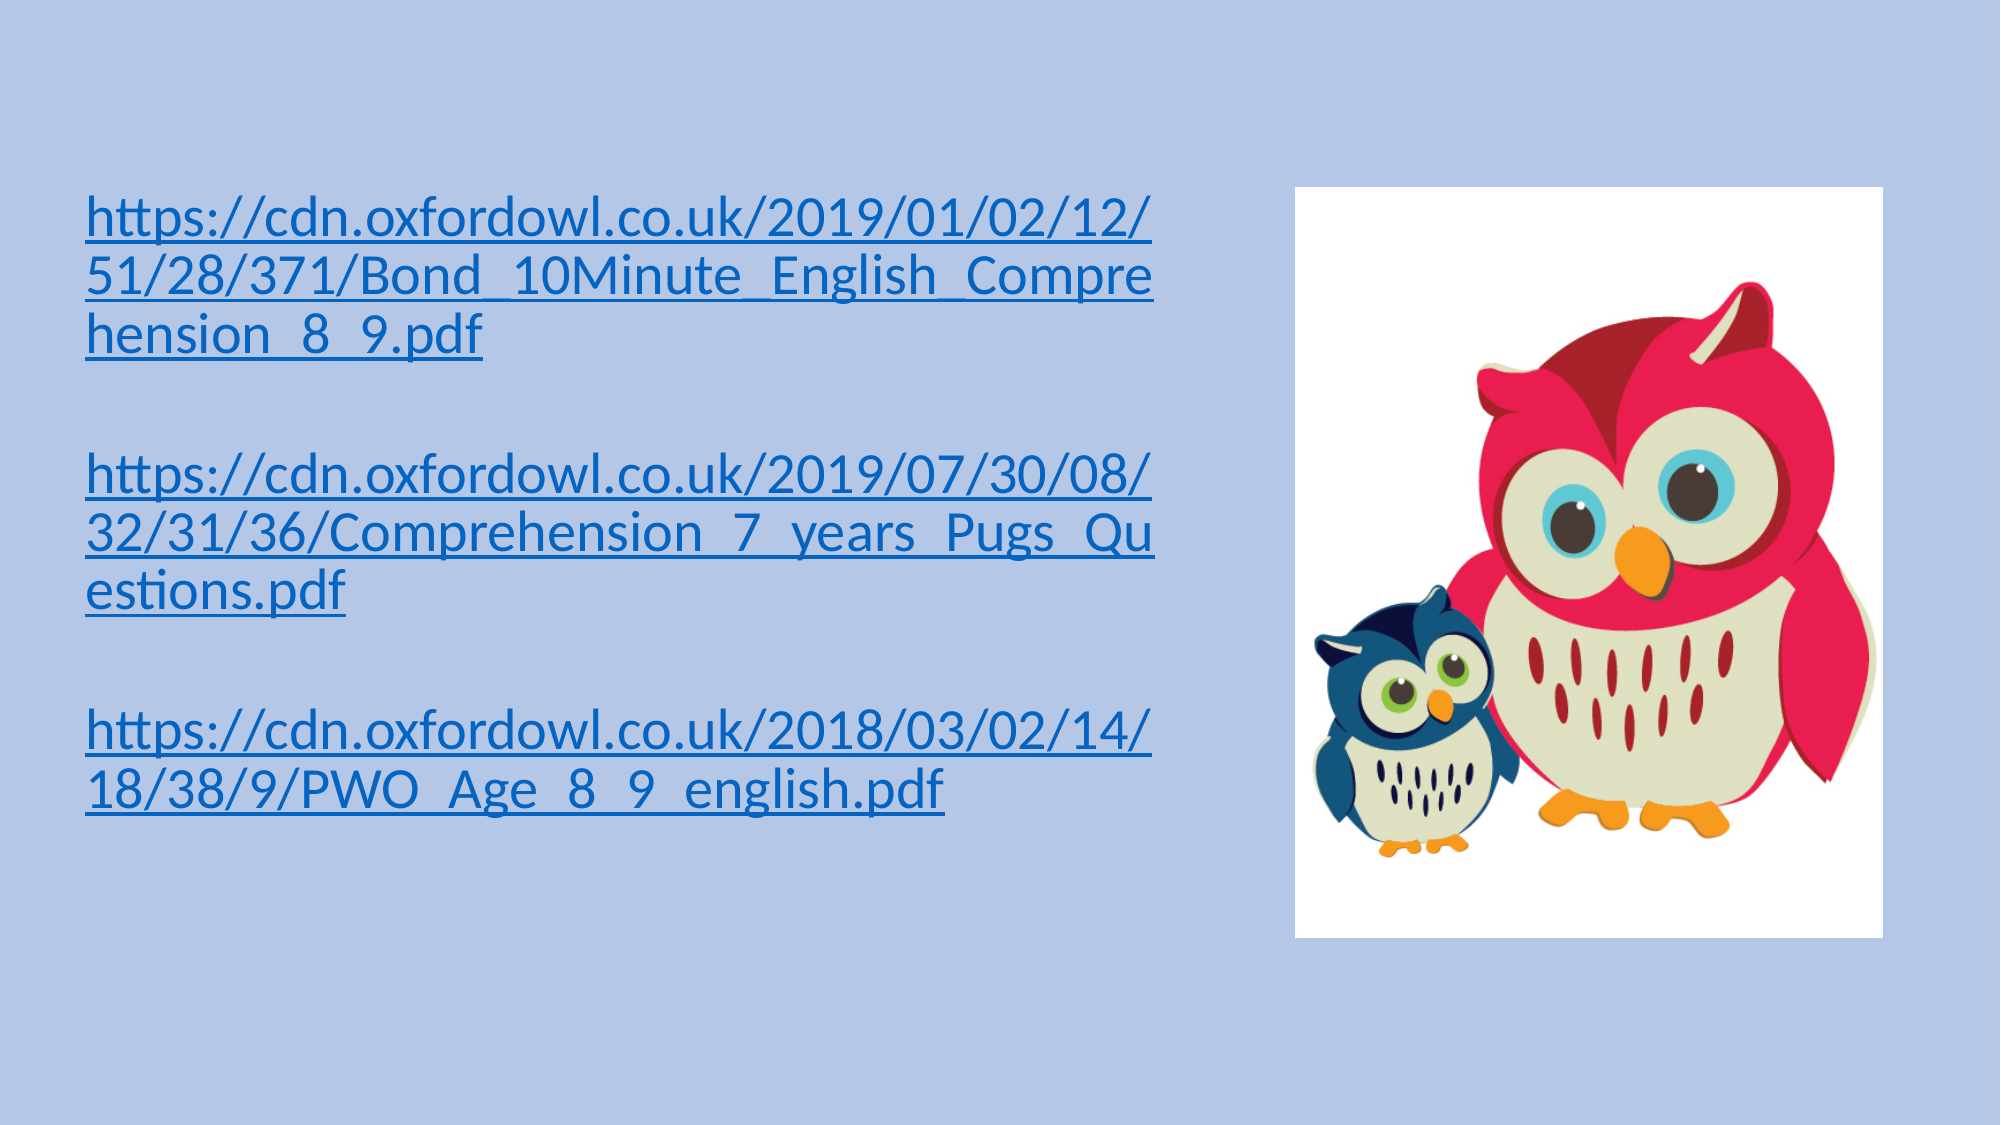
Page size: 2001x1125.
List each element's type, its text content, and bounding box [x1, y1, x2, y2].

picture [1295, 187, 1883, 938]
text_box https://cdn.oxfordowl.co.uk/2019/01/02/12/51/28/371/Bond_10Minute_English_Comprehension_8_9.pdf https://cdn.oxfordowl.co.uk/2019/07/30/08/32/31/36/Comprehension_7_years_Pugs_Questions.pdf https://cdn.oxfordowl.co.uk/2018/03/02/14/18/38/9/PWO_Age_8_9_english.pdf [70, 170, 1193, 626]
